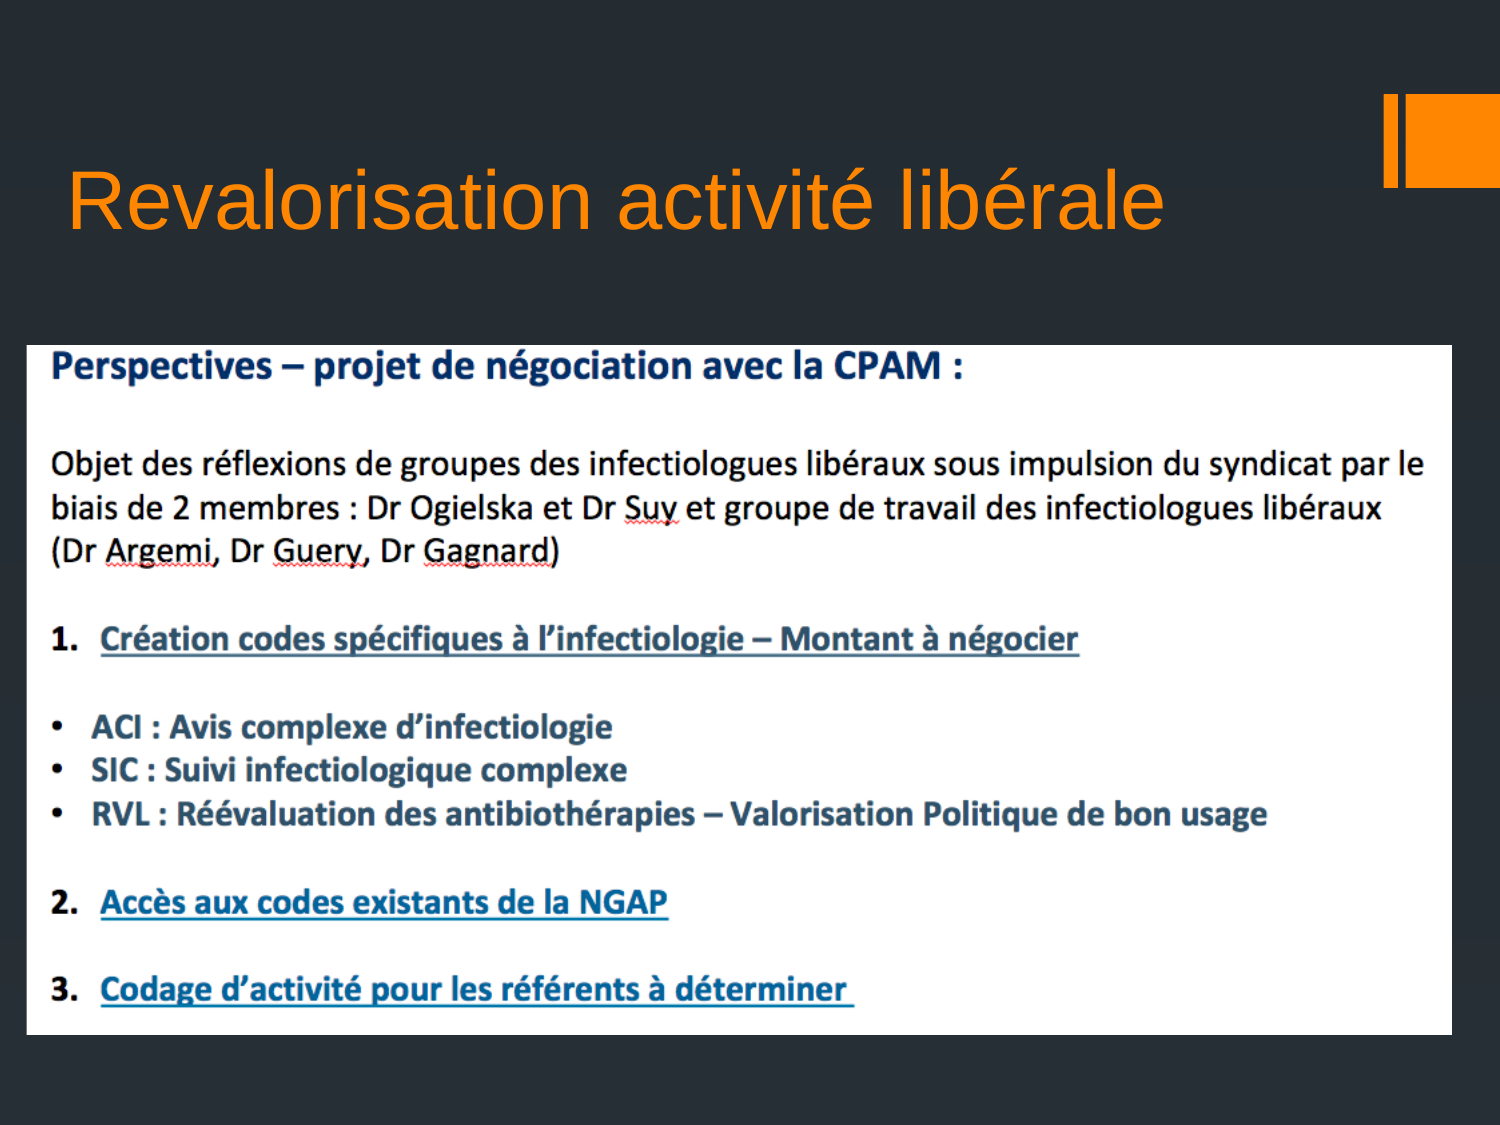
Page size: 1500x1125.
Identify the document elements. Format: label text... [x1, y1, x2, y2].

title Revalorisation activité libérale [51, 64, 1252, 254]
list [26, 344, 1453, 1036]
